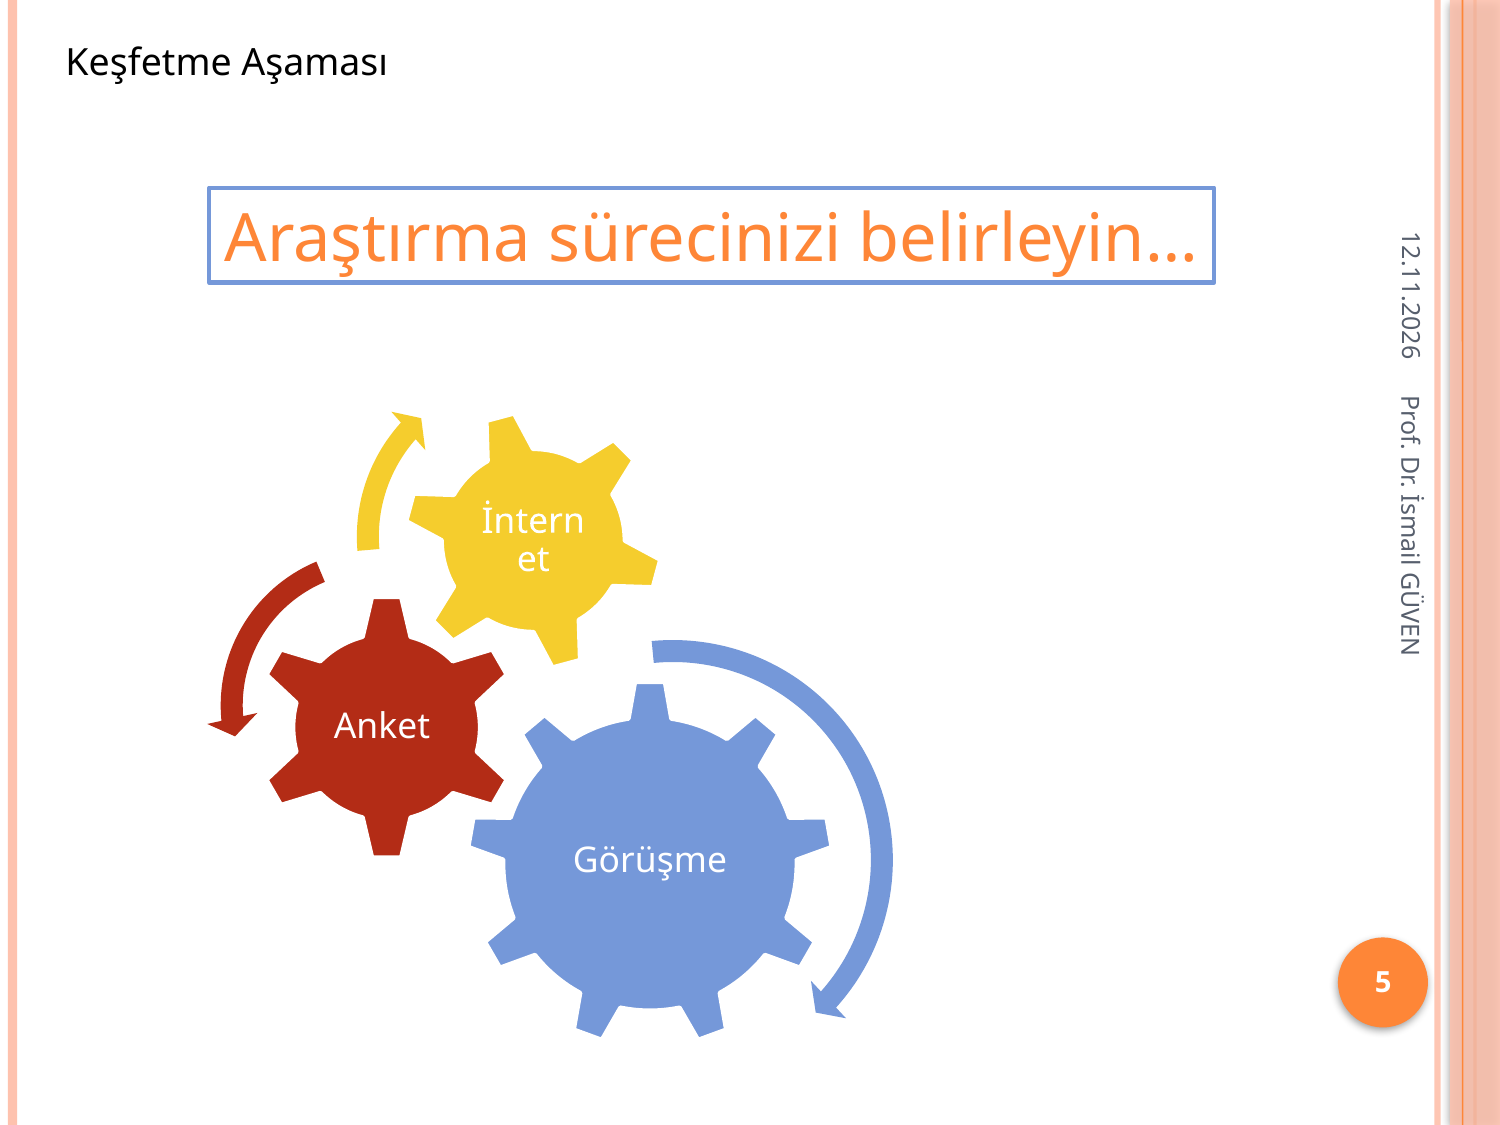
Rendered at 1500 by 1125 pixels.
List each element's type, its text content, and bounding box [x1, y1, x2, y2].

slide_number 5 [1333, 940, 1434, 1027]
text_box Araştırma sürecinizi belirleyin… [207, 186, 1216, 285]
footer Prof. Dr. İsmail GÜVEN [1379, 380, 1440, 906]
text_box Keşfetme Aşaması [50, 30, 1199, 91]
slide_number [1378, 43, 1442, 374]
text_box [0, 380, 1001, 1048]
